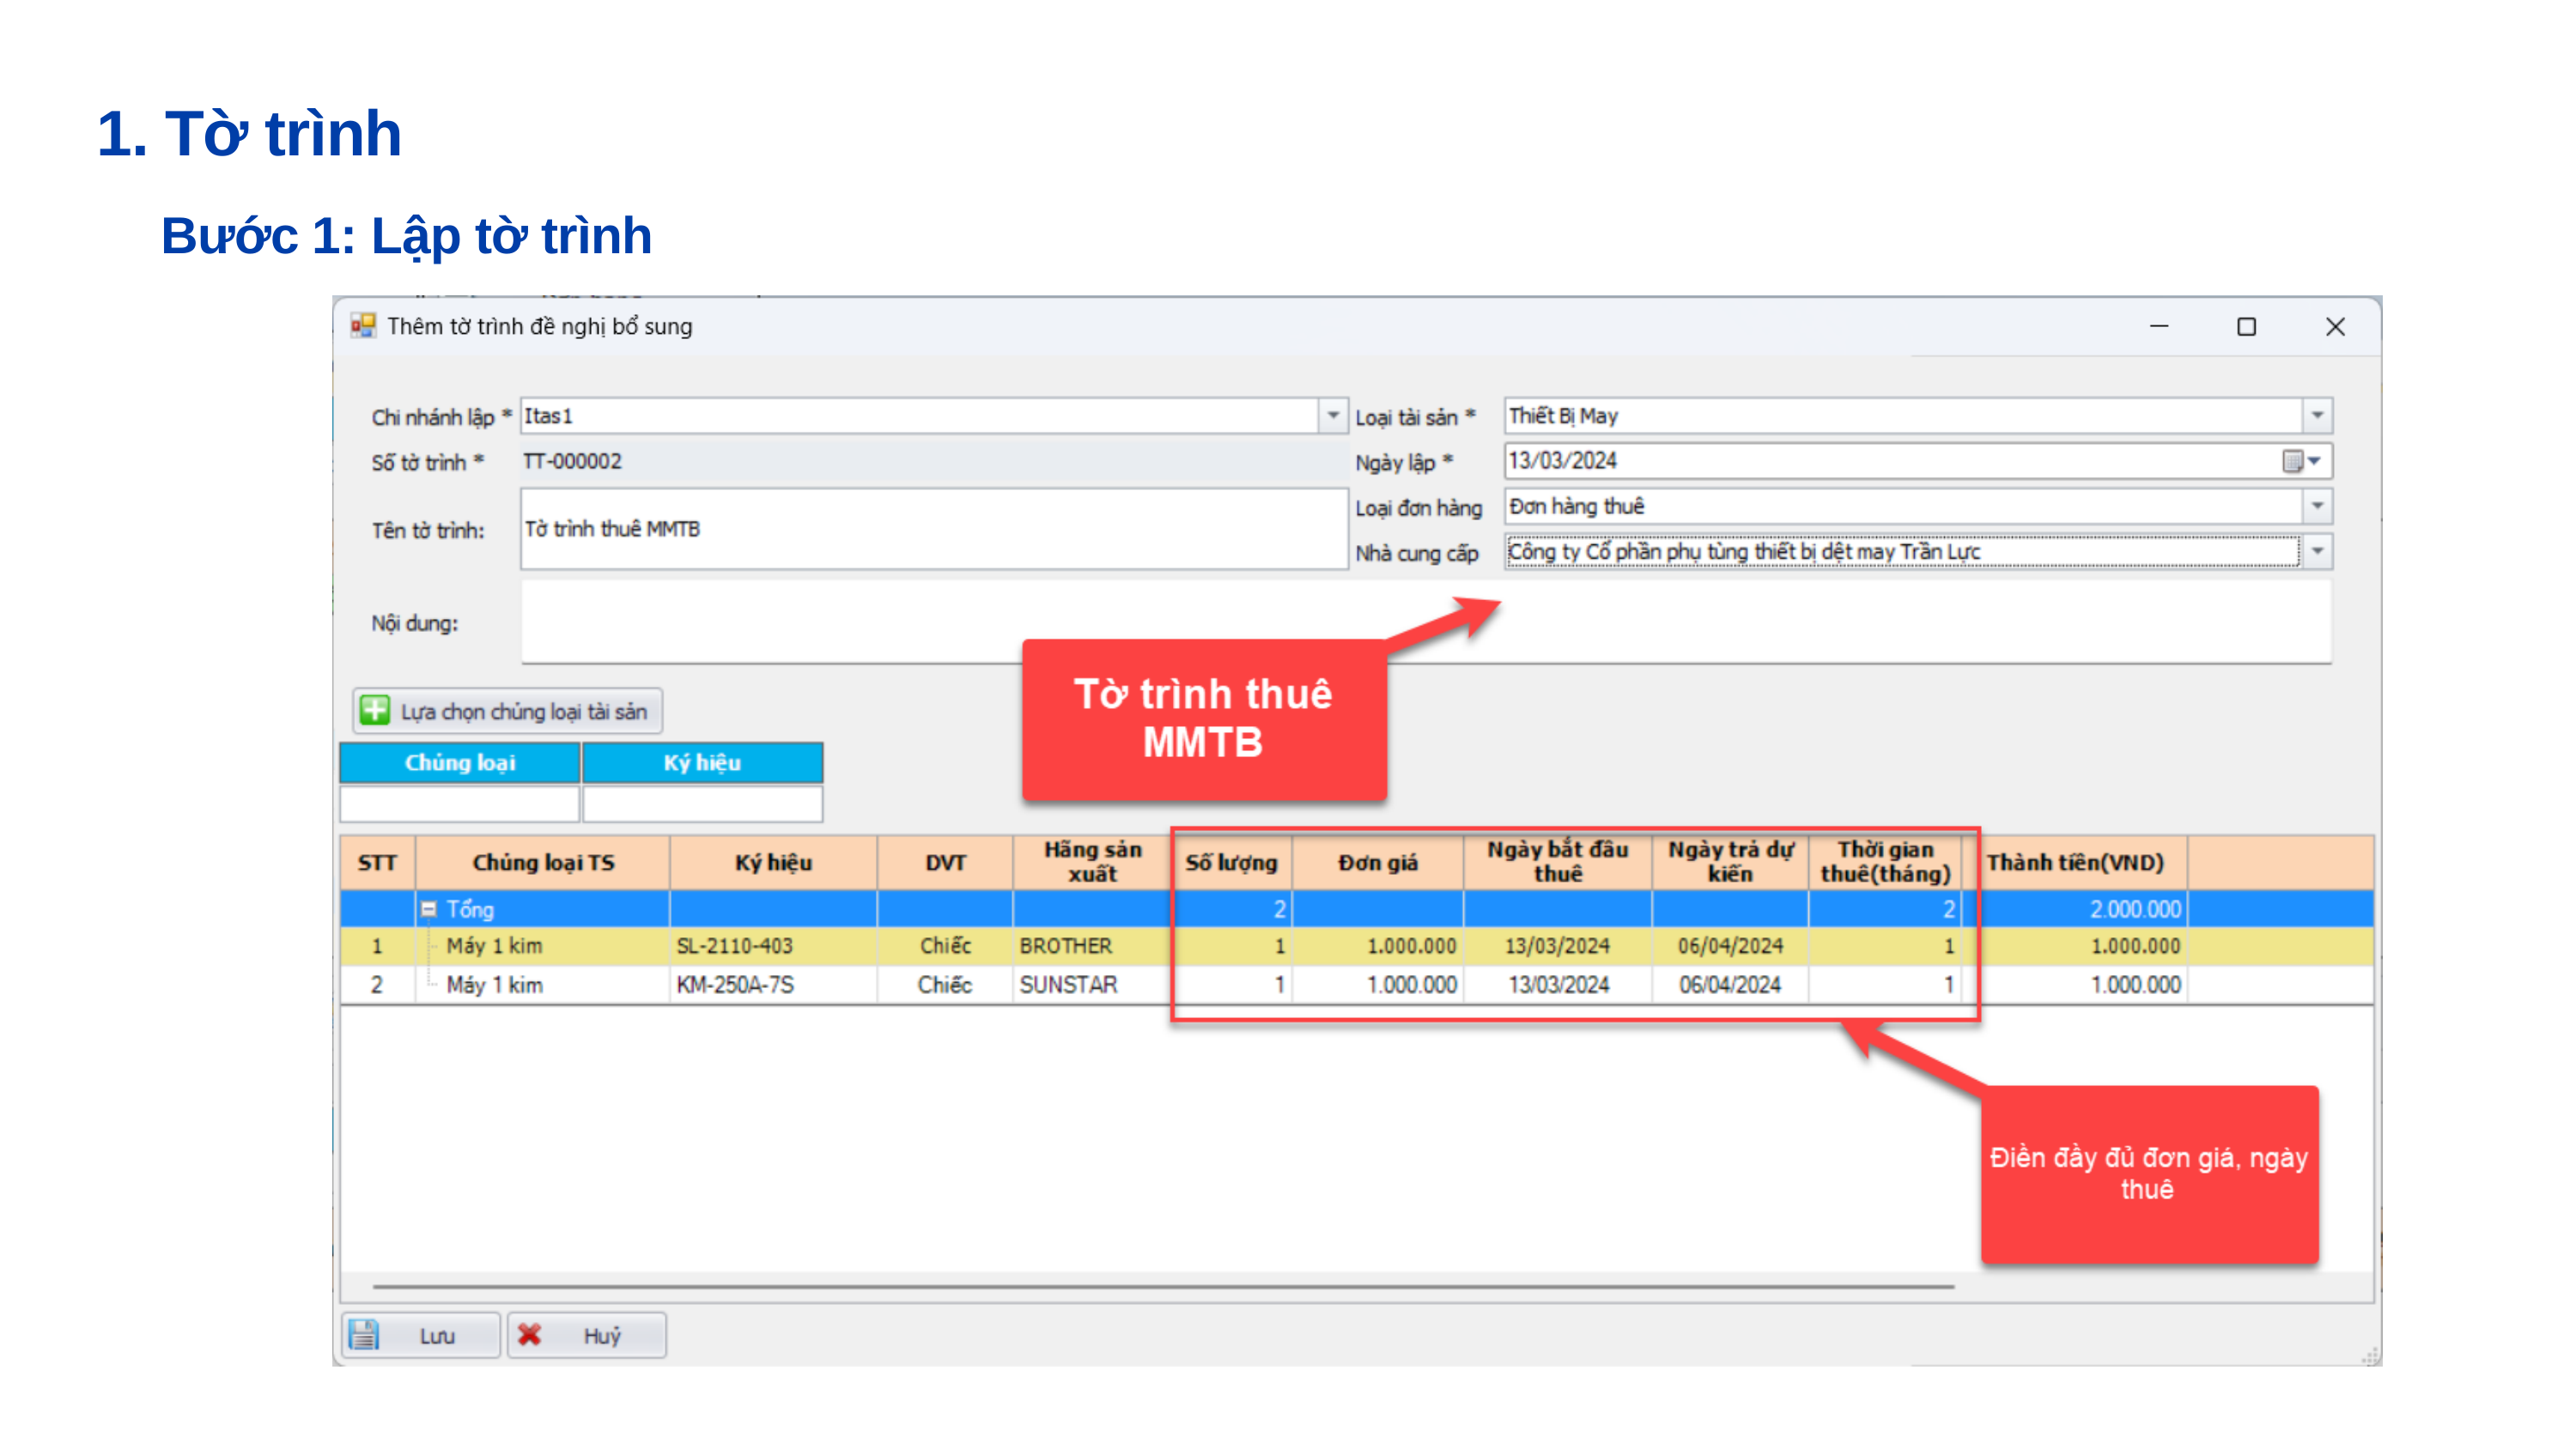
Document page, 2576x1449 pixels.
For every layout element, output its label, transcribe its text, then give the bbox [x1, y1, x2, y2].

text_box Bước 1: Lập tờ trình [161, 201, 2115, 264]
picture [332, 295, 2384, 1367]
text_box 1. Tờ trình [96, 91, 1046, 169]
